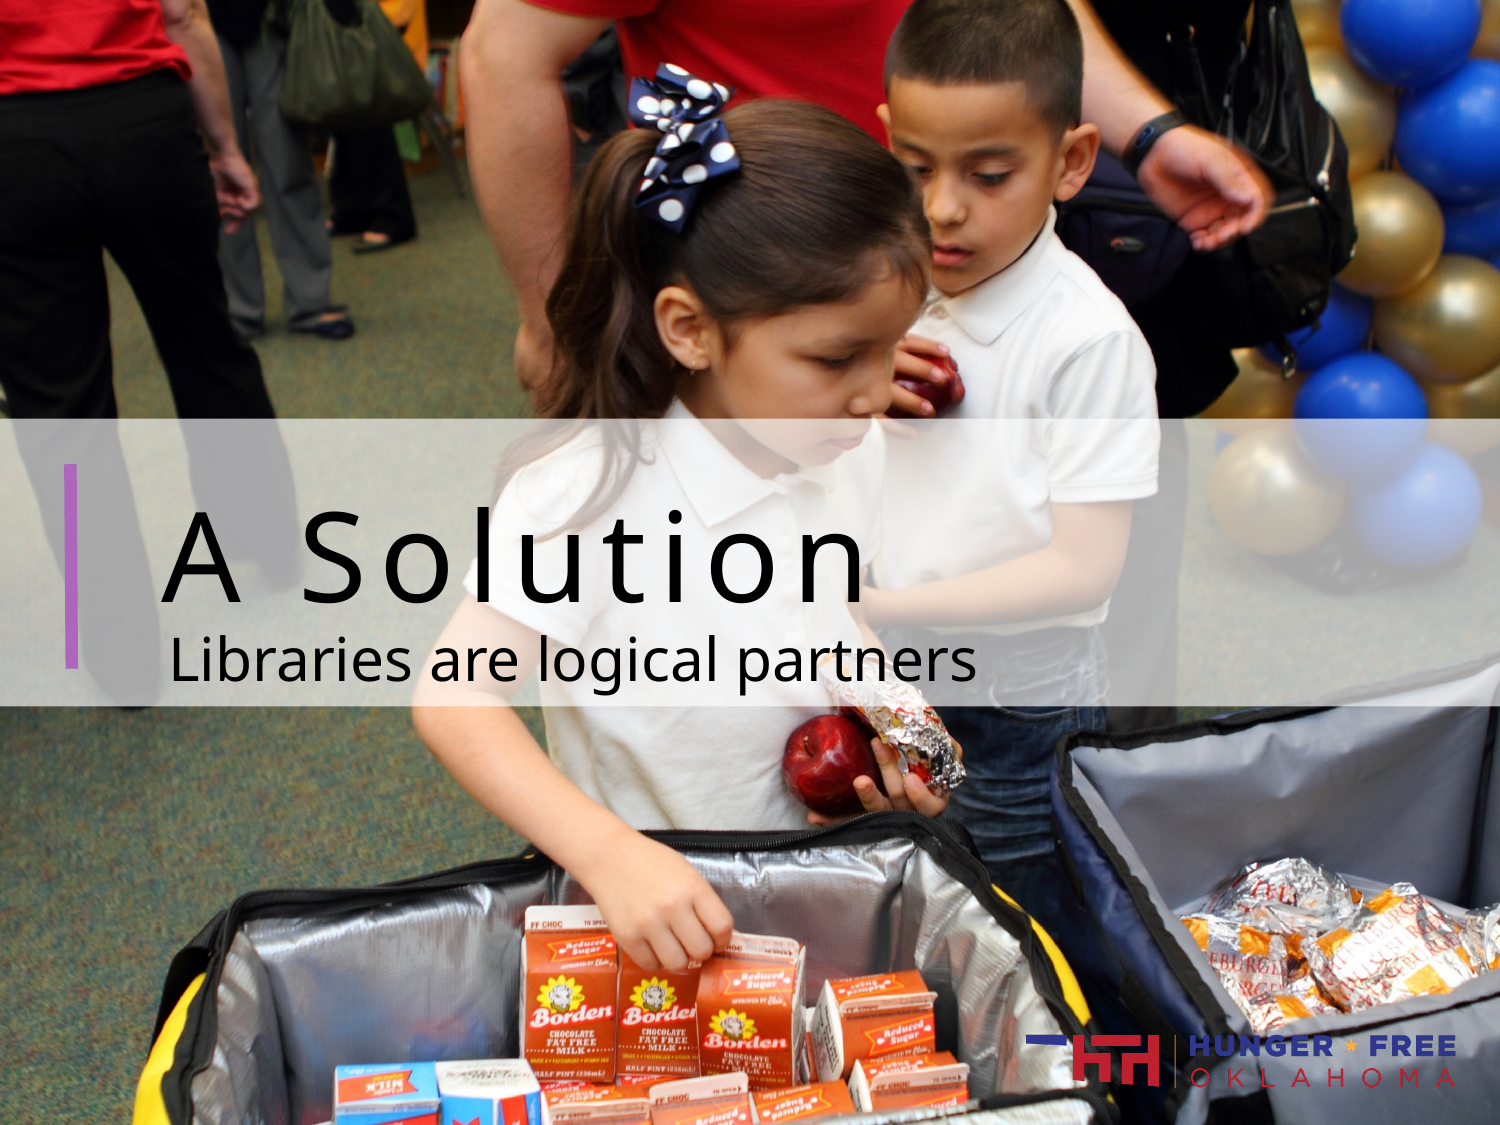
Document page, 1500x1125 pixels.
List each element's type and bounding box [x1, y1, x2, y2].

text_box [0, 418, 1500, 707]
picture [0, 0, 1500, 418]
picture [0, 718, 1500, 1125]
